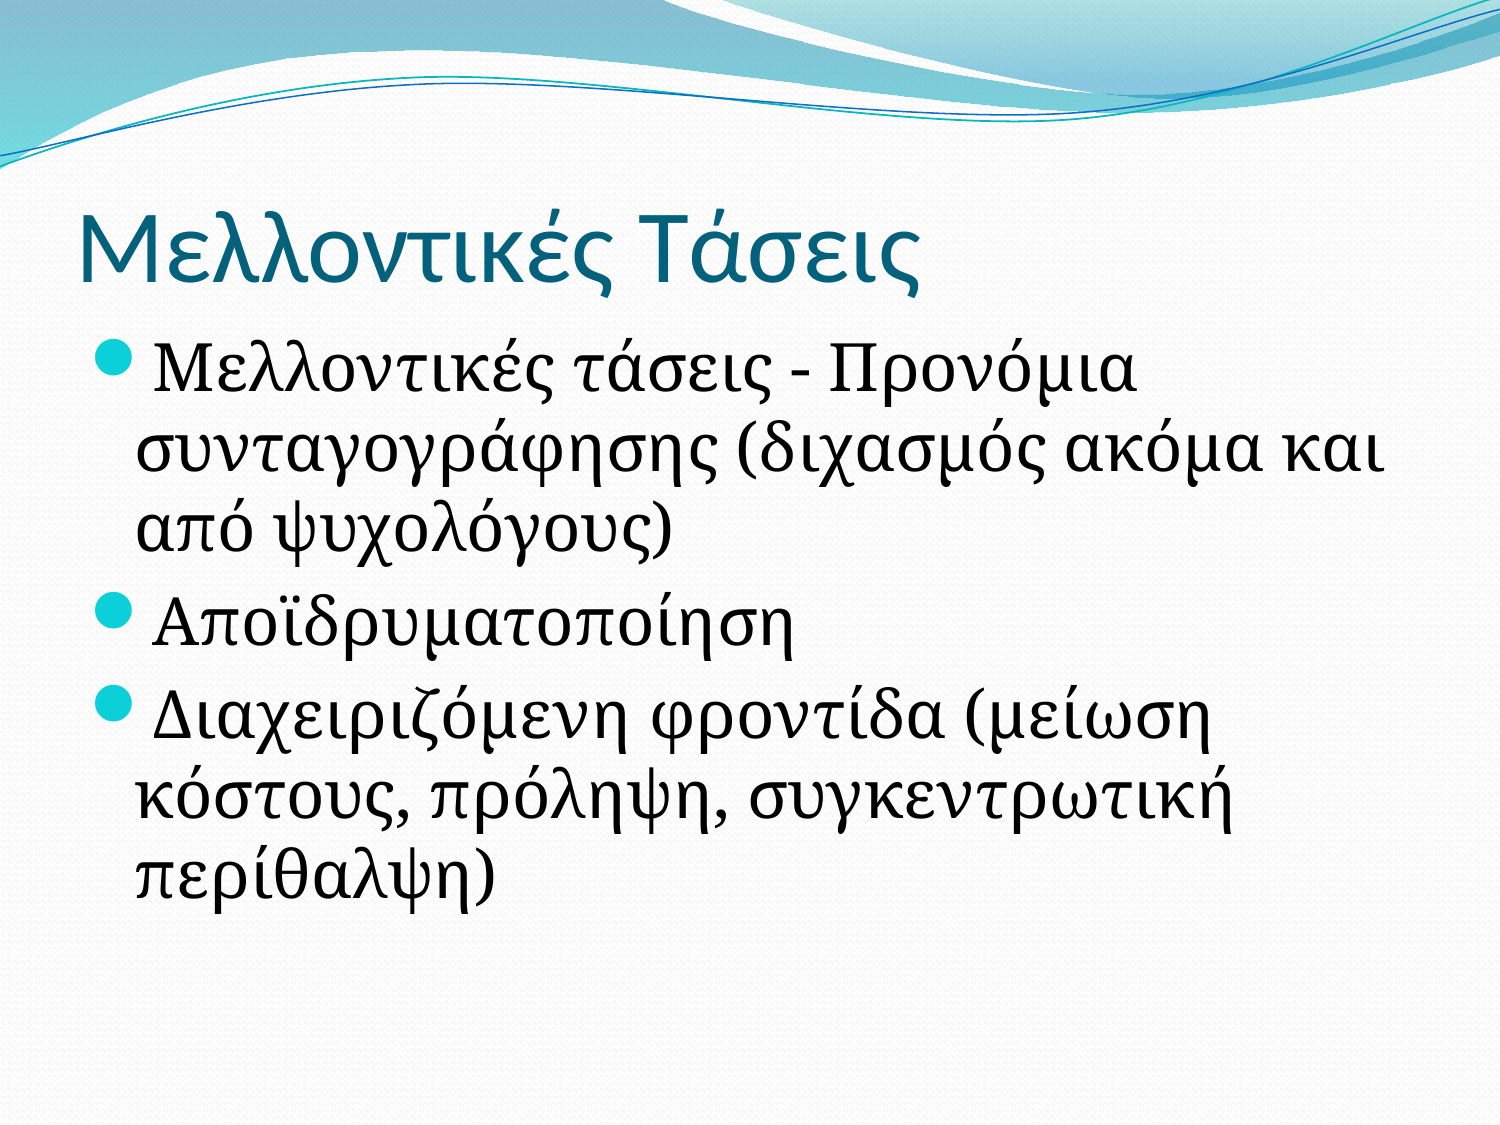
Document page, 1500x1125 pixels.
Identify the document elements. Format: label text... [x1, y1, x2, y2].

title Μελλοντικές Τάσεις [75, 115, 1425, 303]
list Μελλοντικές τάσεις - Προνόμια συνταγογράφησης (διχασμός ακόμα και από ψυχολόγους) Αποϊδρυματοποίηση Διαχειριζόμενη φροντίδα (μείωση κόστους, πρόληψη, συγκεντρωτική περίθαλψη) [75, 317, 1425, 1038]
